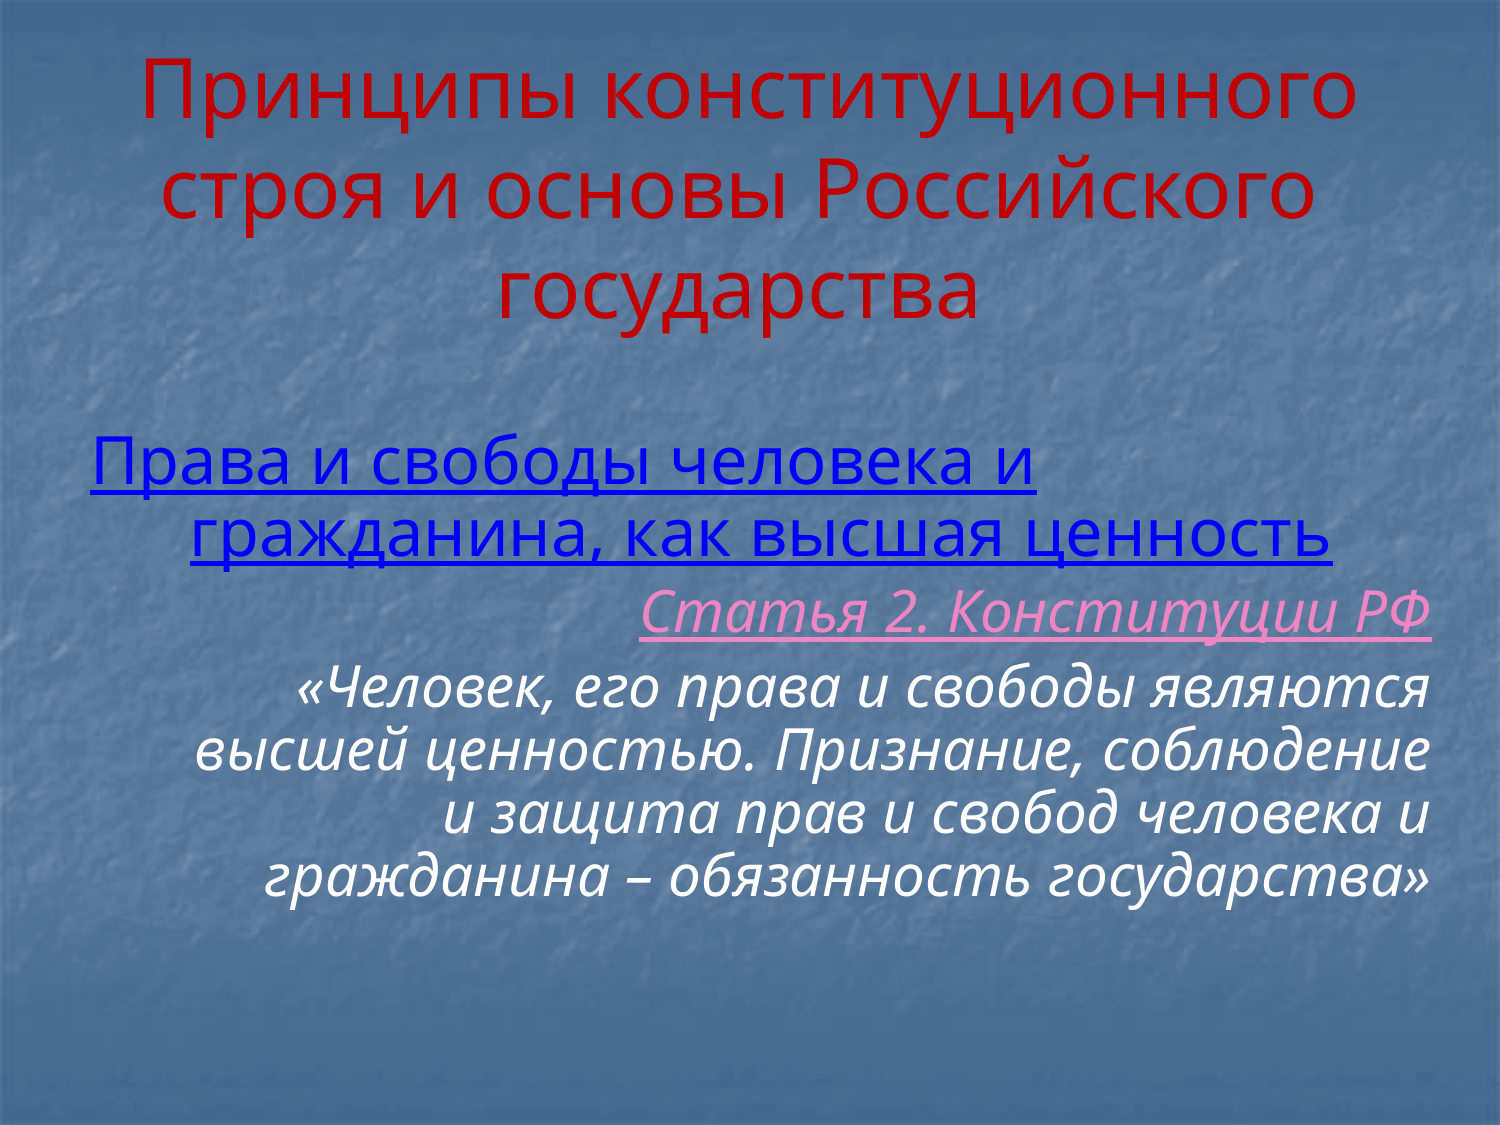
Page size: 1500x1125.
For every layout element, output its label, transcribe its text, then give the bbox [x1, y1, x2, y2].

title Принципы конституционного строя и основы Российского государства [52, 44, 1426, 327]
list Права и свободы человека и гражданина, как высшая ценность Статья 2. Конституции РФ «Человек, его права и свободы являются высшей ценностью. Признание, соблюдение и защита прав и свобод человека и гражданина – обязанность государства» [74, 326, 1448, 1006]
